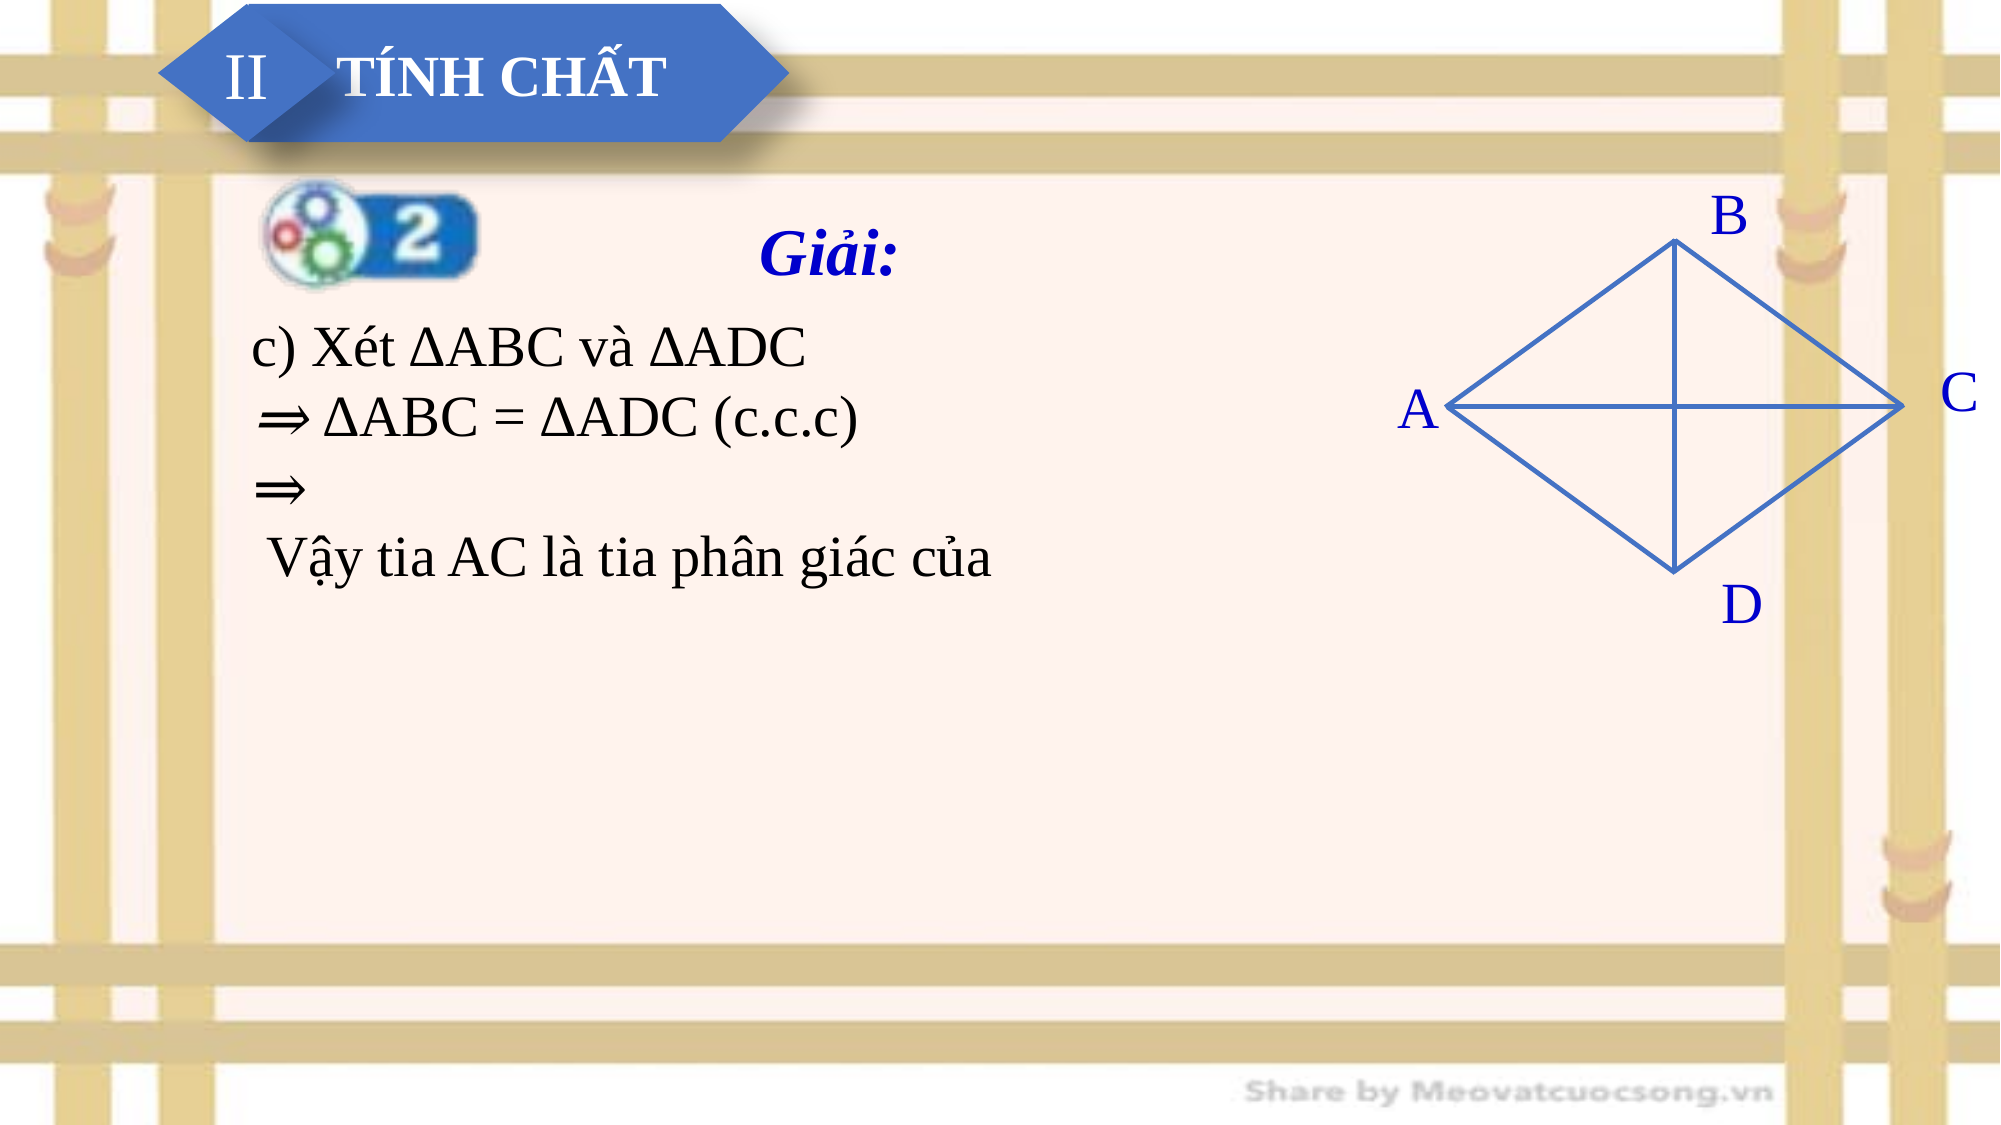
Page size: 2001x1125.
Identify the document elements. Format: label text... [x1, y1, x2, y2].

text_box II [156, 2, 338, 144]
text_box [1382, 168, 2000, 644]
picture [235, 152, 511, 316]
text_box Giải: [745, 197, 917, 296]
text_box TÍNH CHẤT [248, 2, 791, 144]
